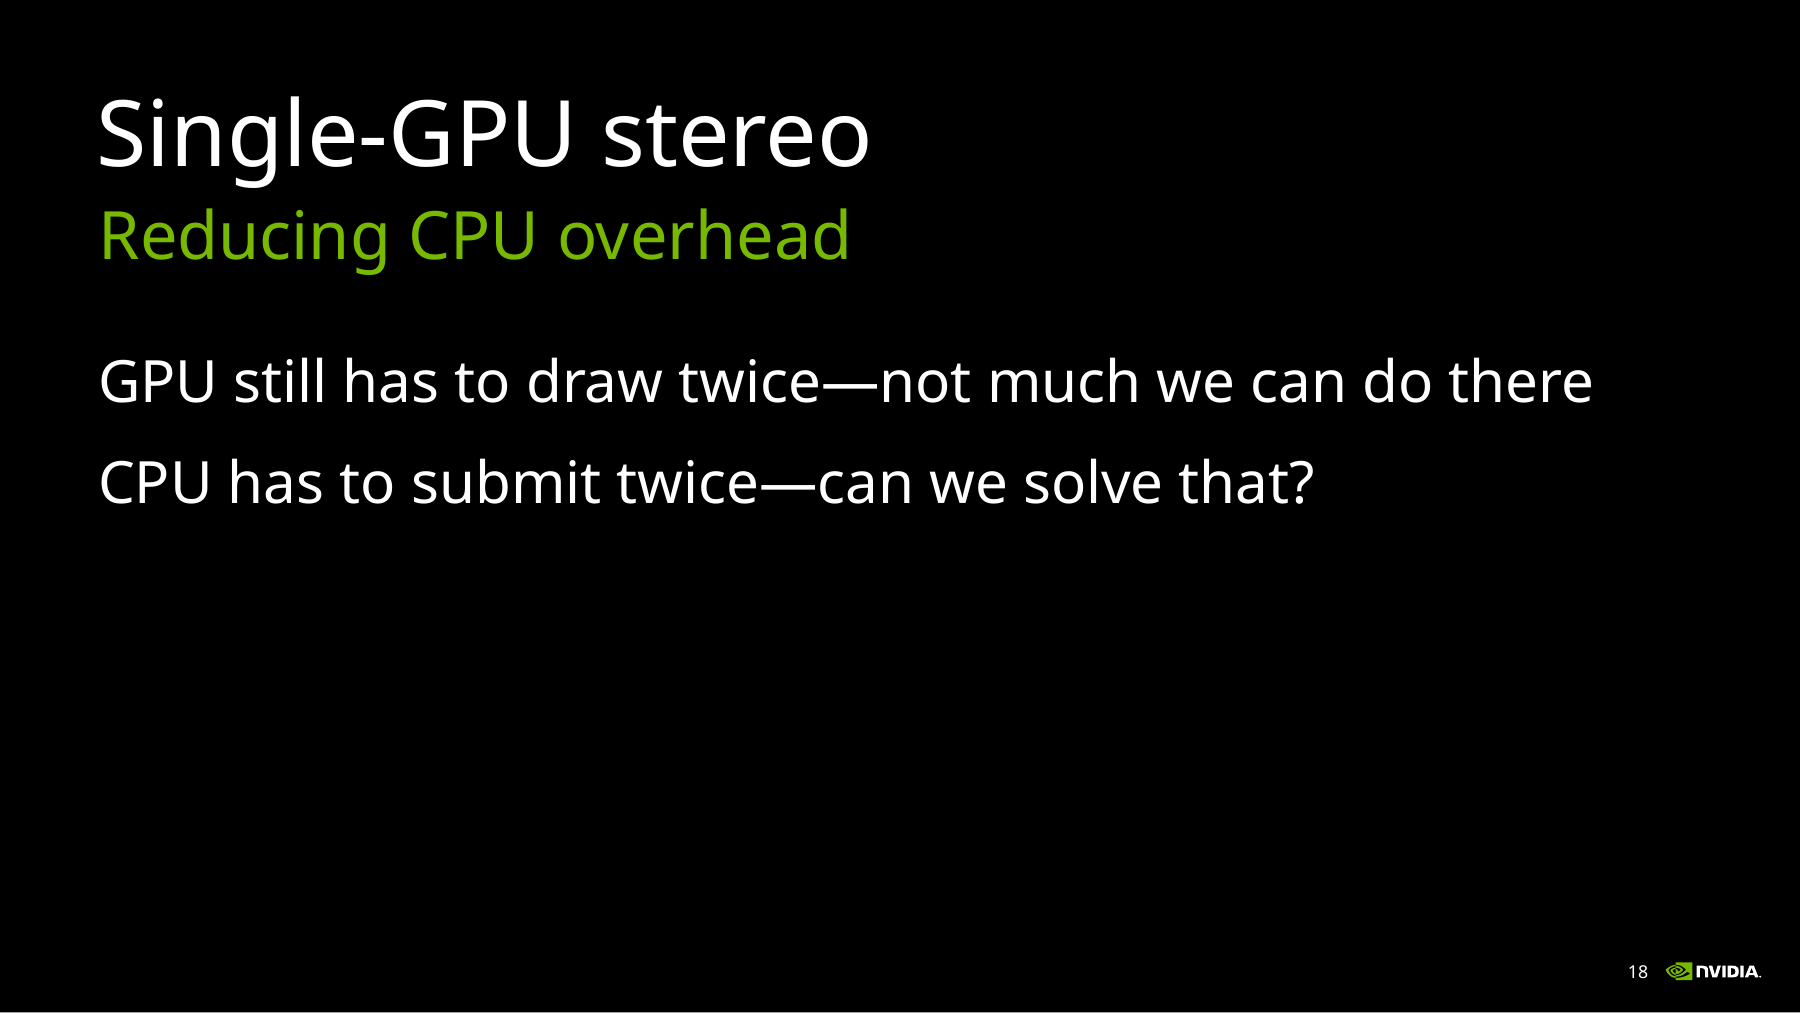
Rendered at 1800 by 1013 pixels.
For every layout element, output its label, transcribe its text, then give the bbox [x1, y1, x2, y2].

list Reducing CPU overhead [83, 193, 1721, 281]
title Single-GPU stereo [81, 78, 1719, 195]
list GPU still has to draw twice—not much we can do there CPU has to submit twice—can we solve that? [82, 344, 1716, 956]
